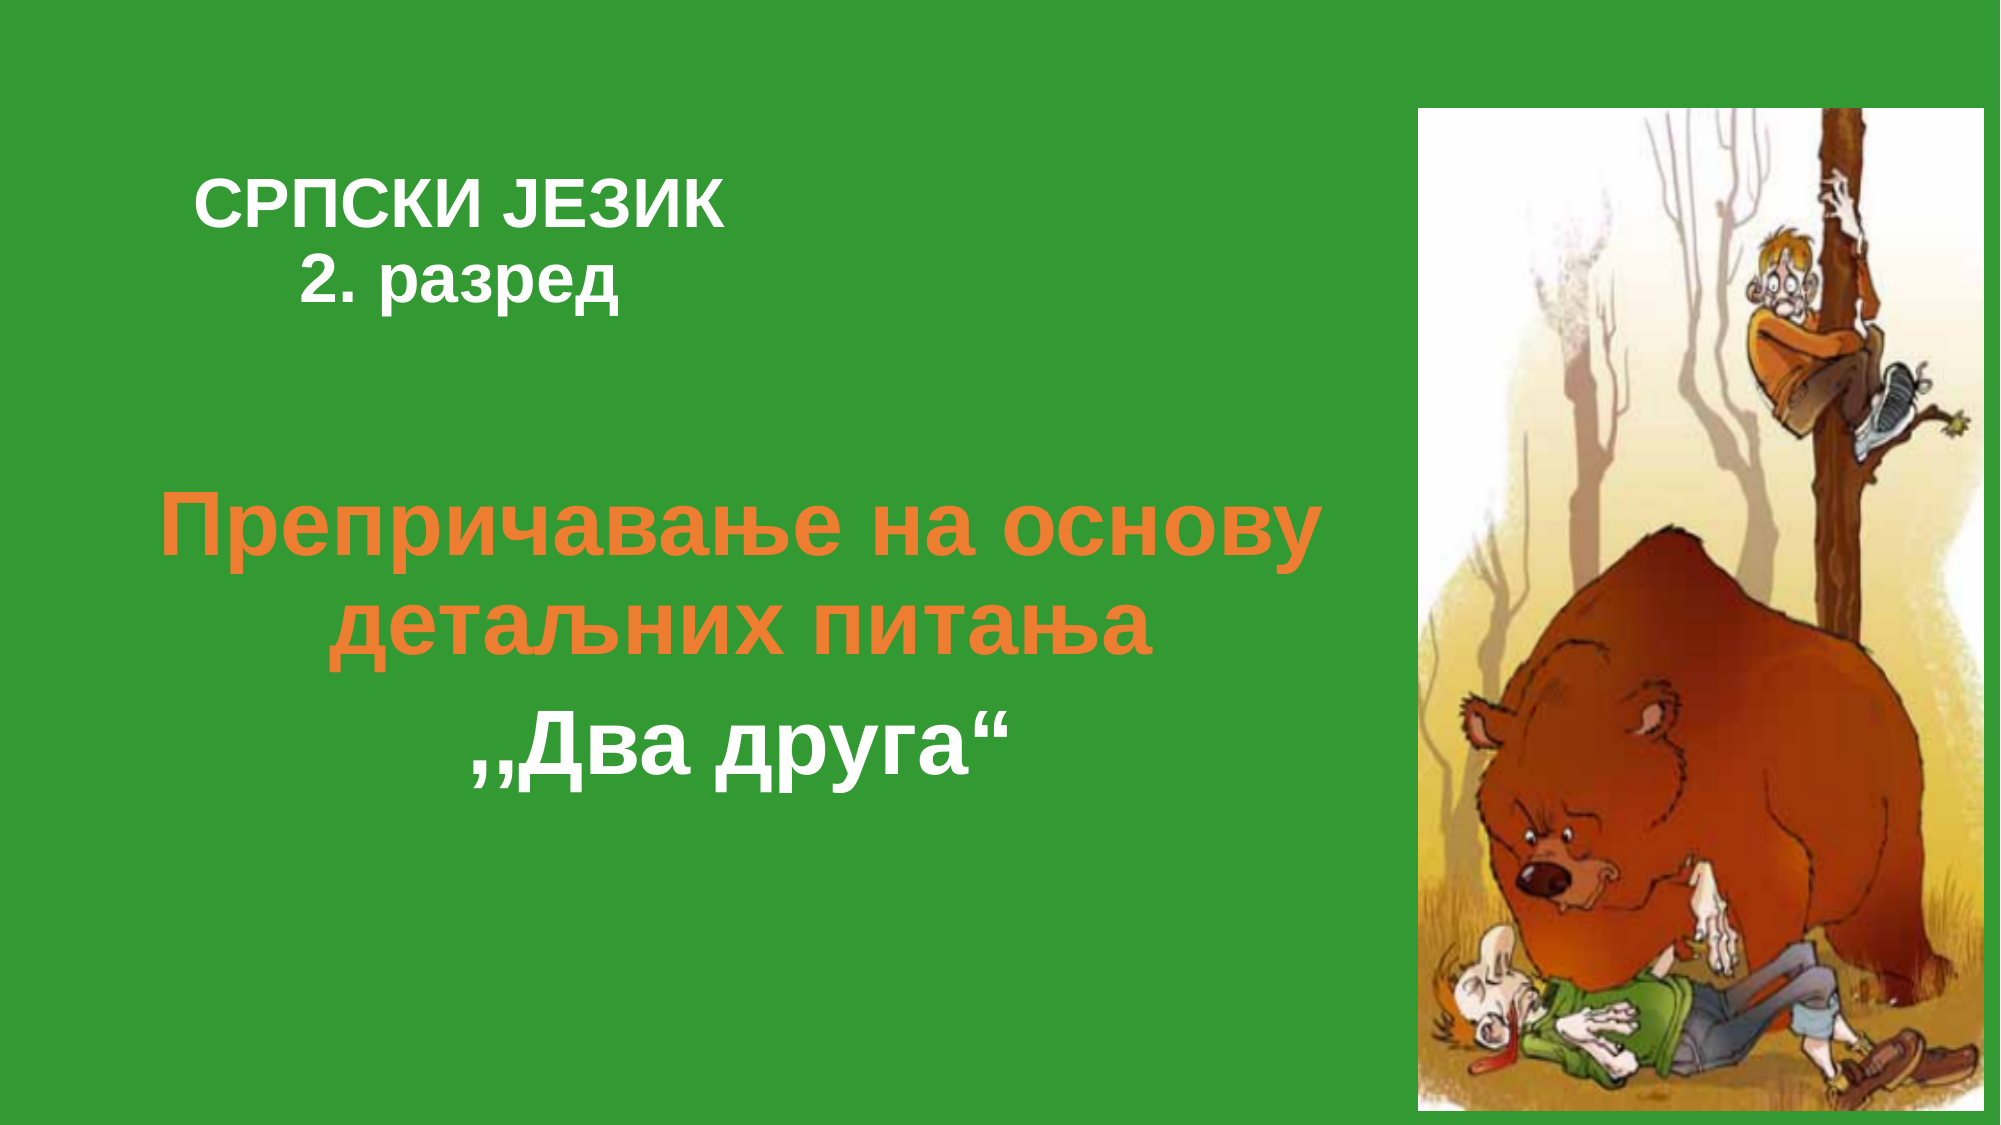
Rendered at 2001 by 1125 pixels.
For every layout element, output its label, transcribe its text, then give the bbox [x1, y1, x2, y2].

subtitle Препричавање на основу детаљних питања ,,Два друга“ [140, 468, 1343, 800]
title СРПСКИ ЈЕЗИК 2. разред [177, 152, 742, 325]
picture [1418, 108, 1984, 1111]
